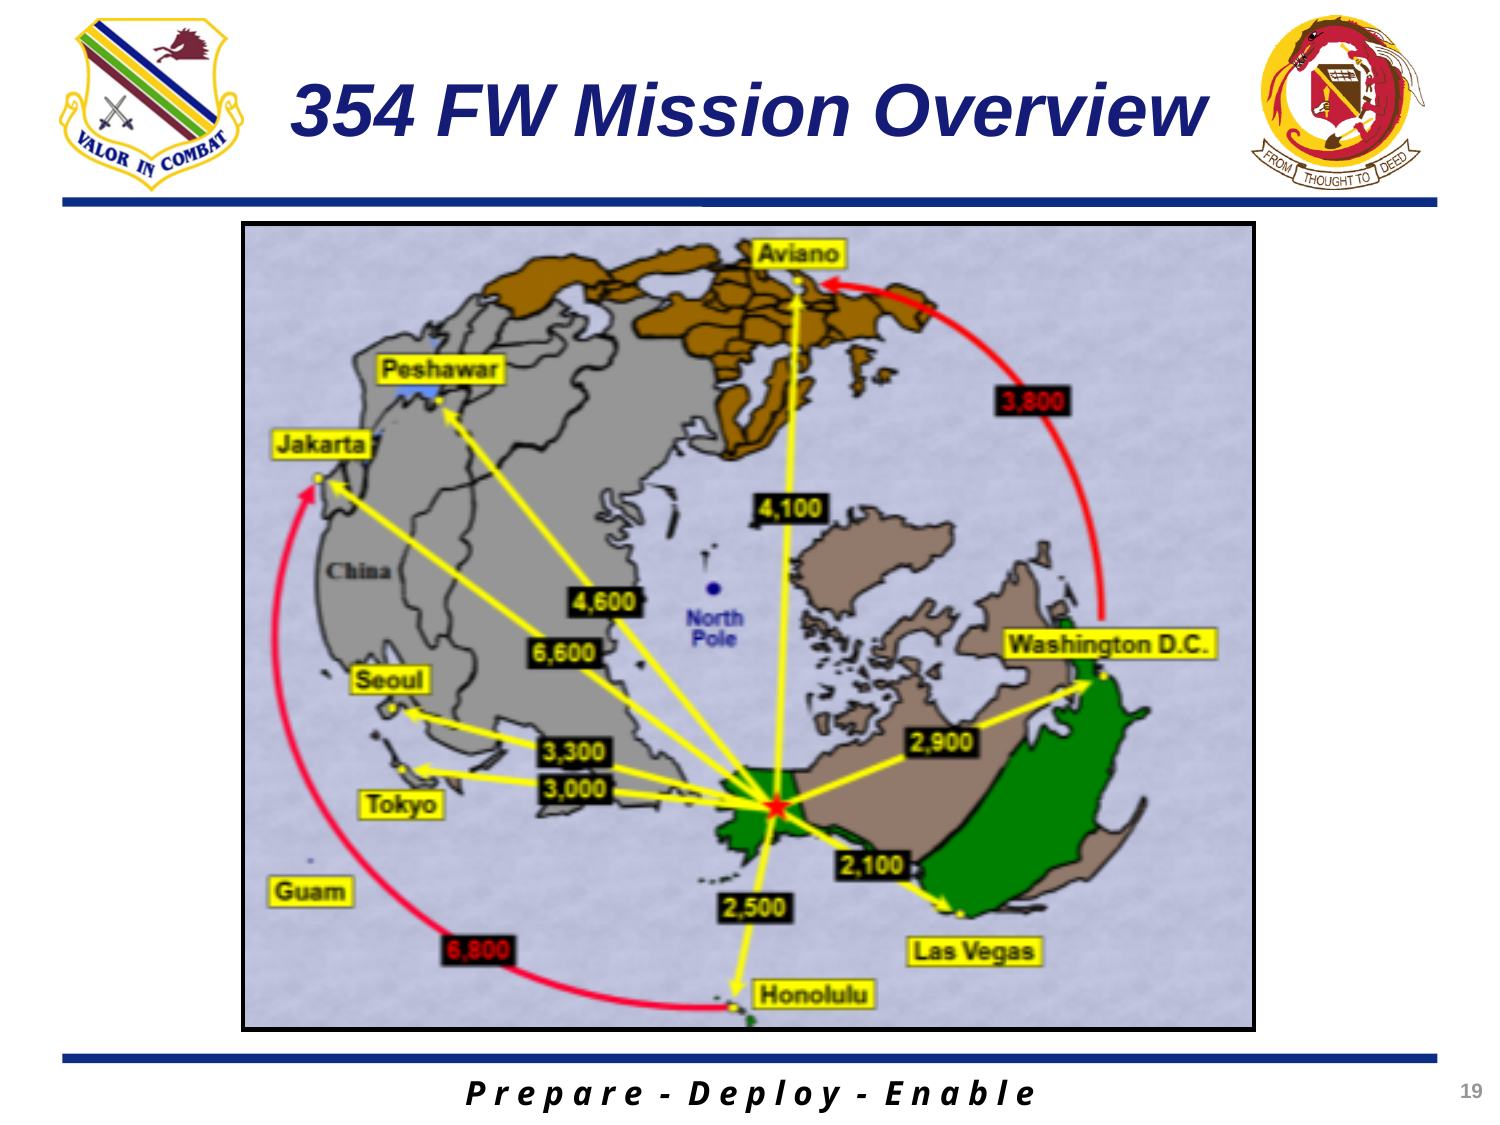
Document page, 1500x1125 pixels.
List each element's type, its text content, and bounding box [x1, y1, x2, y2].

title 354 FW Mission Overview [272, 12, 1226, 201]
slide_number 19 [1310, 1070, 1499, 1121]
picture [1250, 15, 1425, 190]
picture [59, 18, 244, 192]
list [244, 225, 1252, 1028]
